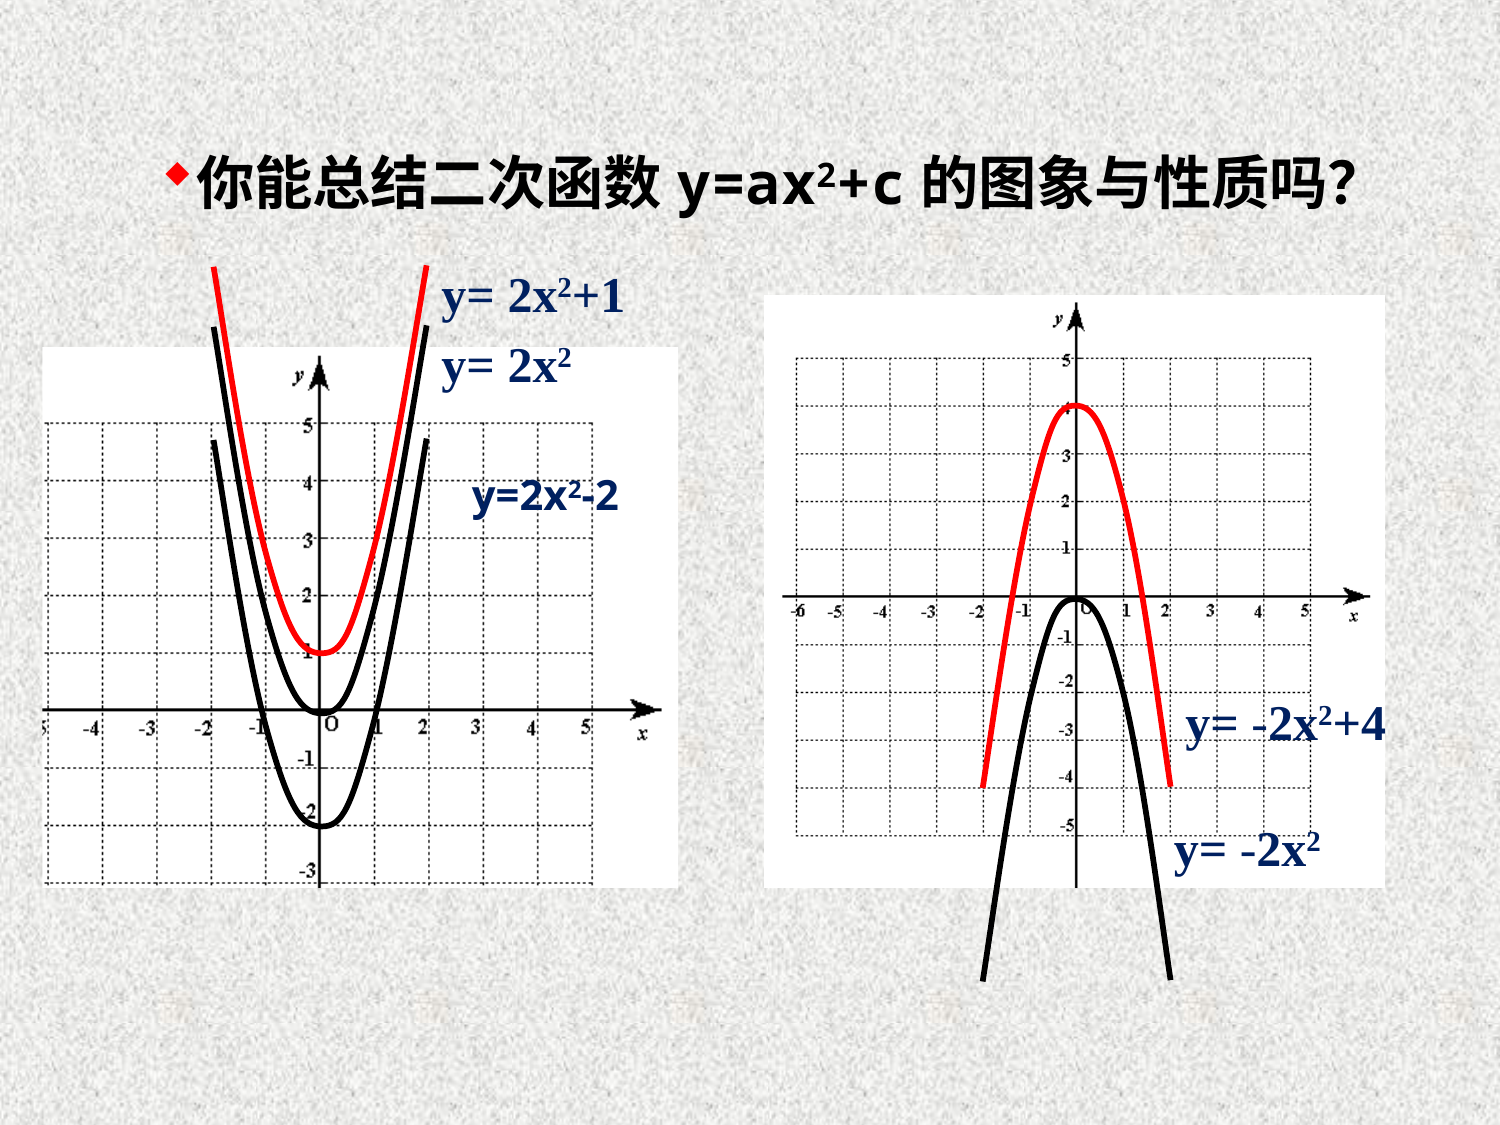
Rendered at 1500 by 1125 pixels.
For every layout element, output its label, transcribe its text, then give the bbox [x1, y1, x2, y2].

text_box 你能总结二次函数y=ax2+c的图象与性质吗？ [145, 138, 1418, 224]
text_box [764, 295, 1410, 982]
picture [0, 0, 1500, 1125]
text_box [42, 254, 679, 888]
